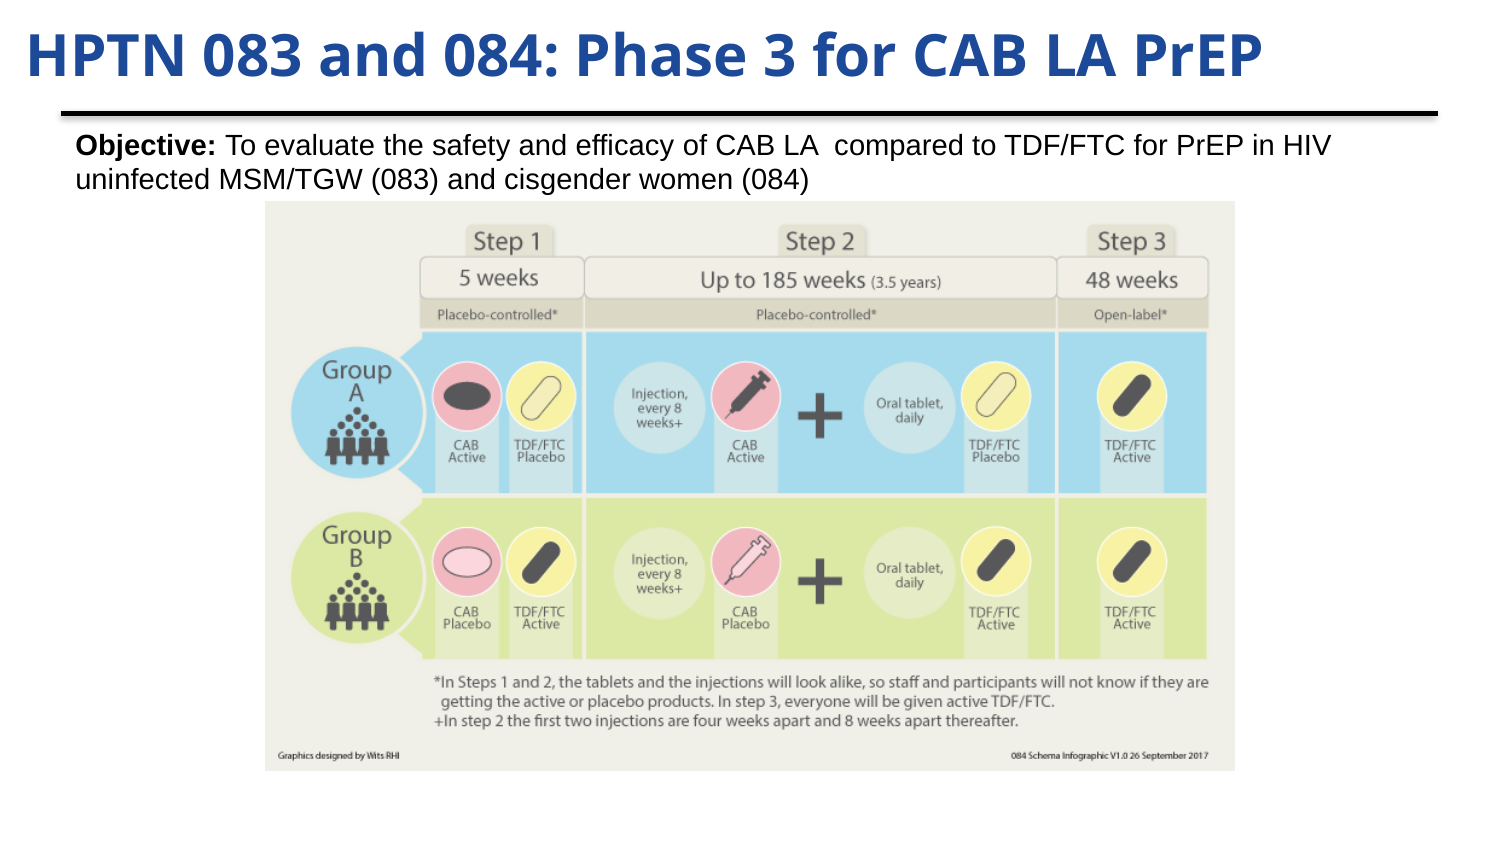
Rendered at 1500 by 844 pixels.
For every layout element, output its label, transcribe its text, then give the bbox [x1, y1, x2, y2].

text_box Objective: To evaluate the safety and efficacy of CAB LA compared to TDF/FTC for PrEP in HIV uninfected MSM/TGW (083) and cisgender women (084) [60, 118, 1438, 204]
picture [265, 201, 1235, 772]
text_box HPTN 083 and 084: Phase 3 for CAB LA PrEP [11, 11, 1495, 96]
